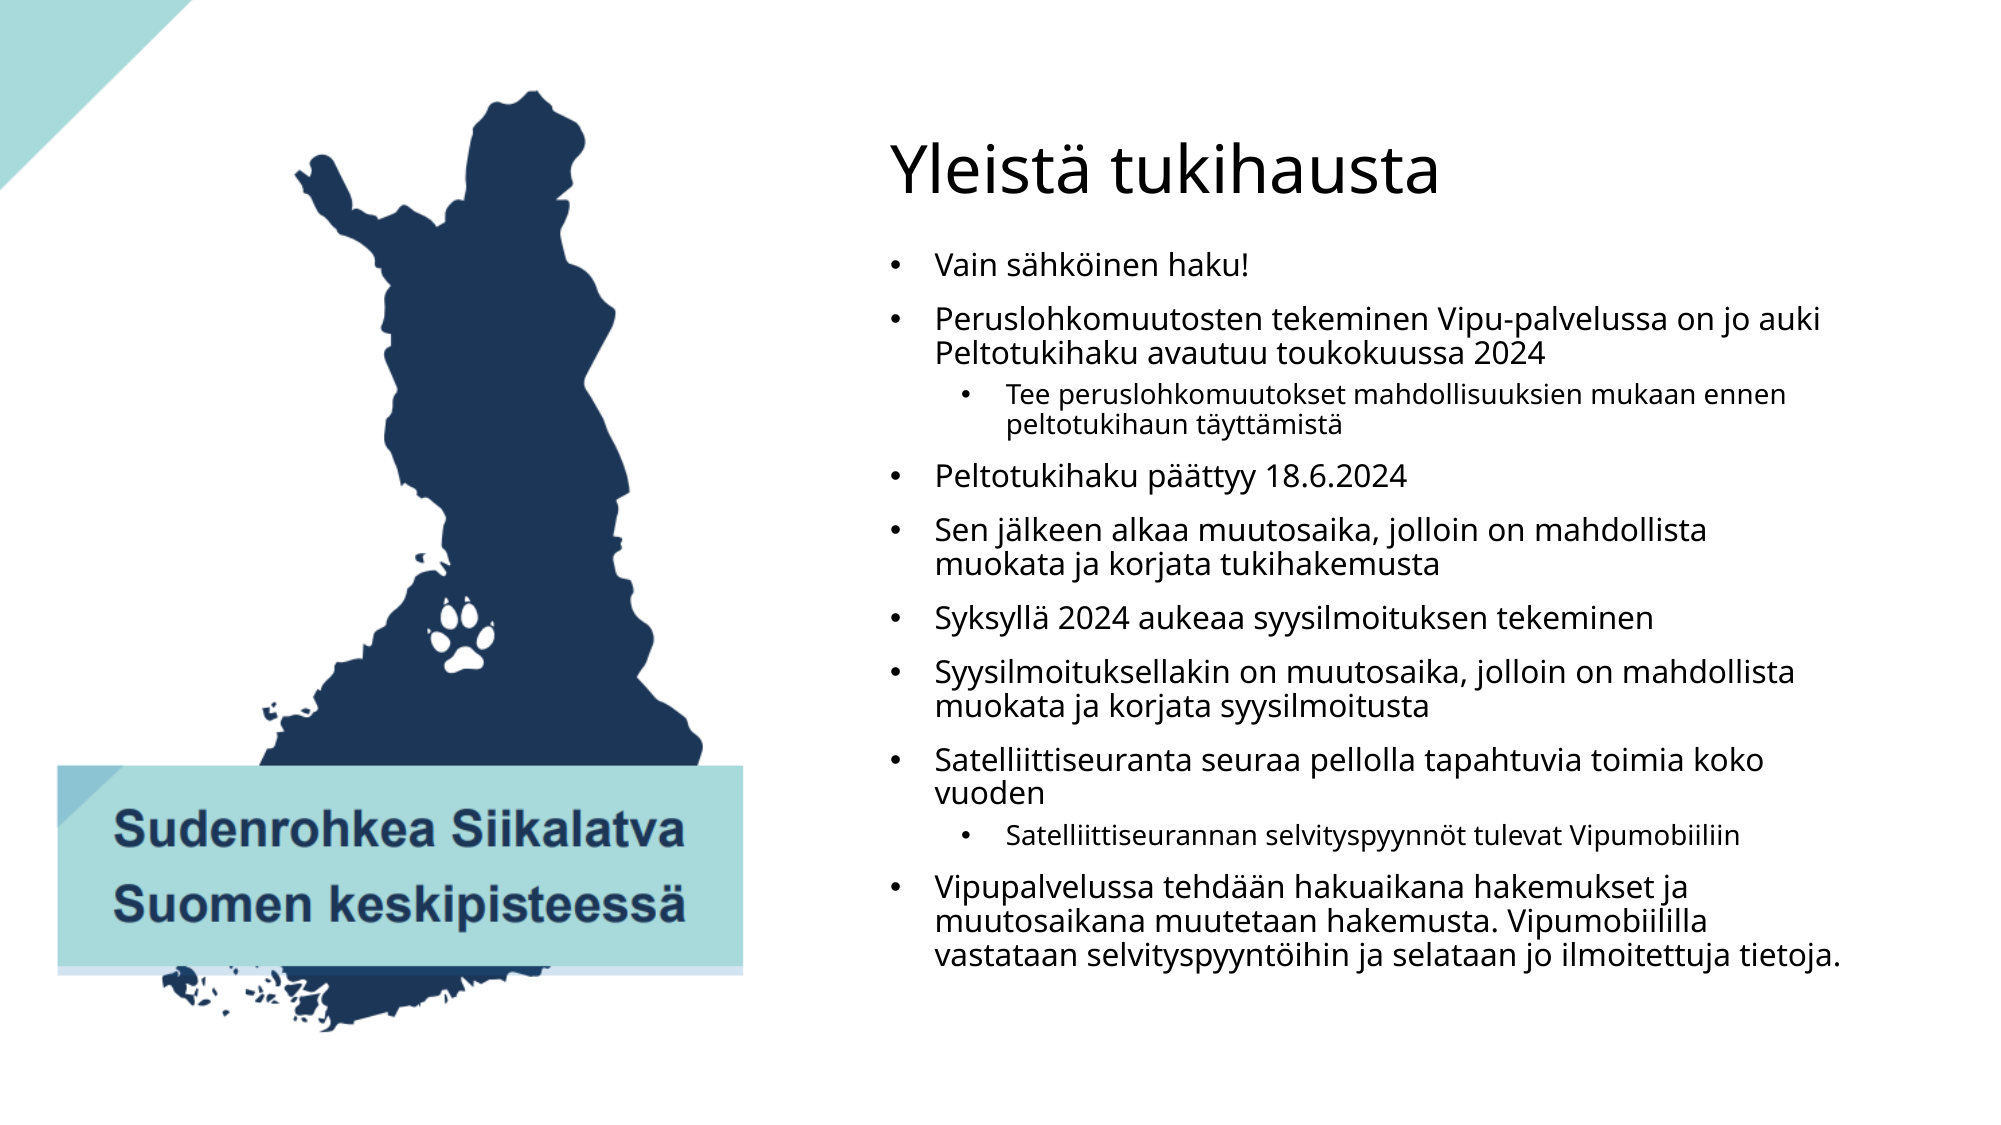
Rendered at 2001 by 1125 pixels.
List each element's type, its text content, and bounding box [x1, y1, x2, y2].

picture [0, 0, 797, 1125]
list Vain sähköinen haku! Peruslohkomuutosten tekeminen Vipu-palvelussa on jo auki Peltotukihaku avautuu toukokuussa 2024 Tee peruslohkomuutokset mahdollisuuksien mukaan ennen peltotukihaun täyttämistä Peltotukihaku päättyy 18.6.2024 Sen jälkeen alkaa muutosaika, jolloin on mahdollista muokata ja korjata tukihakemusta Syksyllä 2024 aukeaa syysilmoituksen tekeminen Syysilmoituksellakin on muutosaika, jolloin on mahdollista muokata ja korjata syysilmoitusta Satelliittiseuranta seuraa pellolla tapahtuvia toimia koko vuoden Satelliittiseurannan selvityspyynnöt tulevat Vipumobiiliin Vipupalvelussa tehdään hakuaikana hakemukset ja muutosaikana muutetaan hakemusta. Vipumobiililla vastataan selvityspyyntöihin ja selataan jo ilmoitettuja tietoja. [875, 241, 1863, 1000]
title Yleistä tukihausta [875, 91, 1863, 216]
